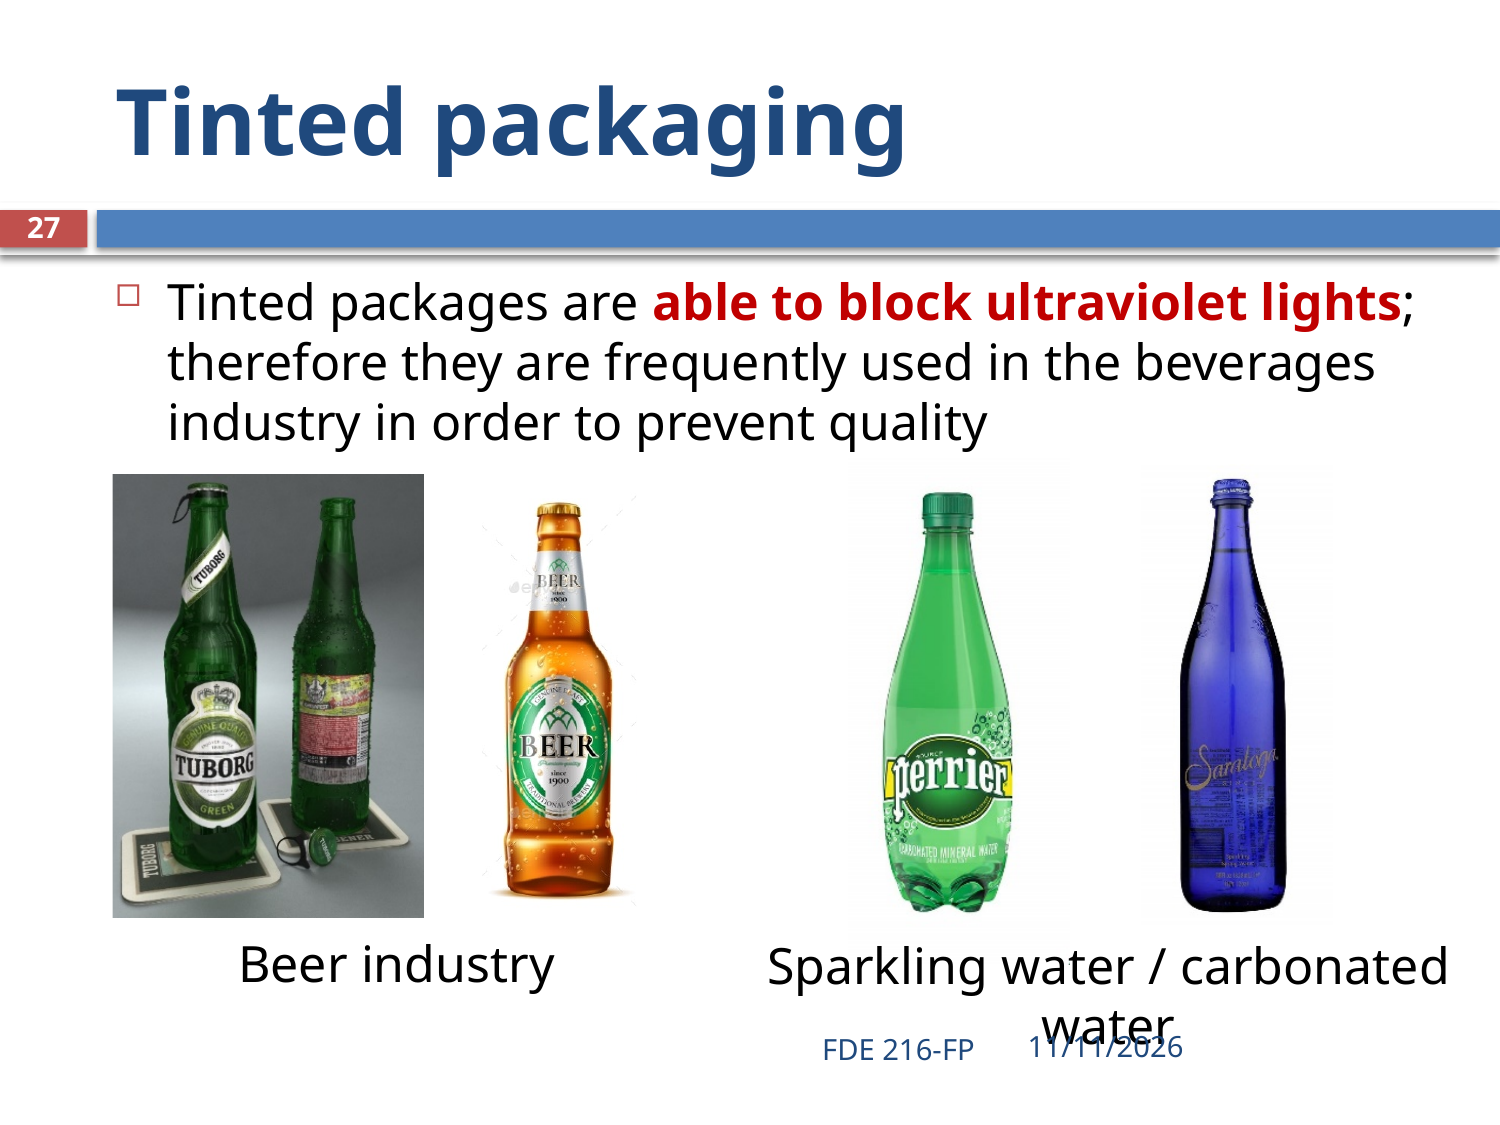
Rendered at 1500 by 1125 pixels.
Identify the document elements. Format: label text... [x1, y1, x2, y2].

picture [848, 456, 1071, 966]
text_box 3/9/2021 [1012, 1018, 1451, 1079]
picture [112, 473, 425, 918]
list Tinted packages are able to block ultraviolet lights; therefore they are frequently used in the beverages industry in order to prevent quality [100, 262, 1438, 1000]
picture [481, 473, 637, 918]
footer FDE 216-FP [100, 1018, 990, 1079]
picture [1141, 464, 1333, 928]
text_box Beer industry [151, 925, 643, 1001]
title Tinted packaging [100, 37, 1438, 200]
slide_number 27 [0, 208, 88, 249]
text_box Sparkling water / carbonated water [717, 926, 1500, 1062]
